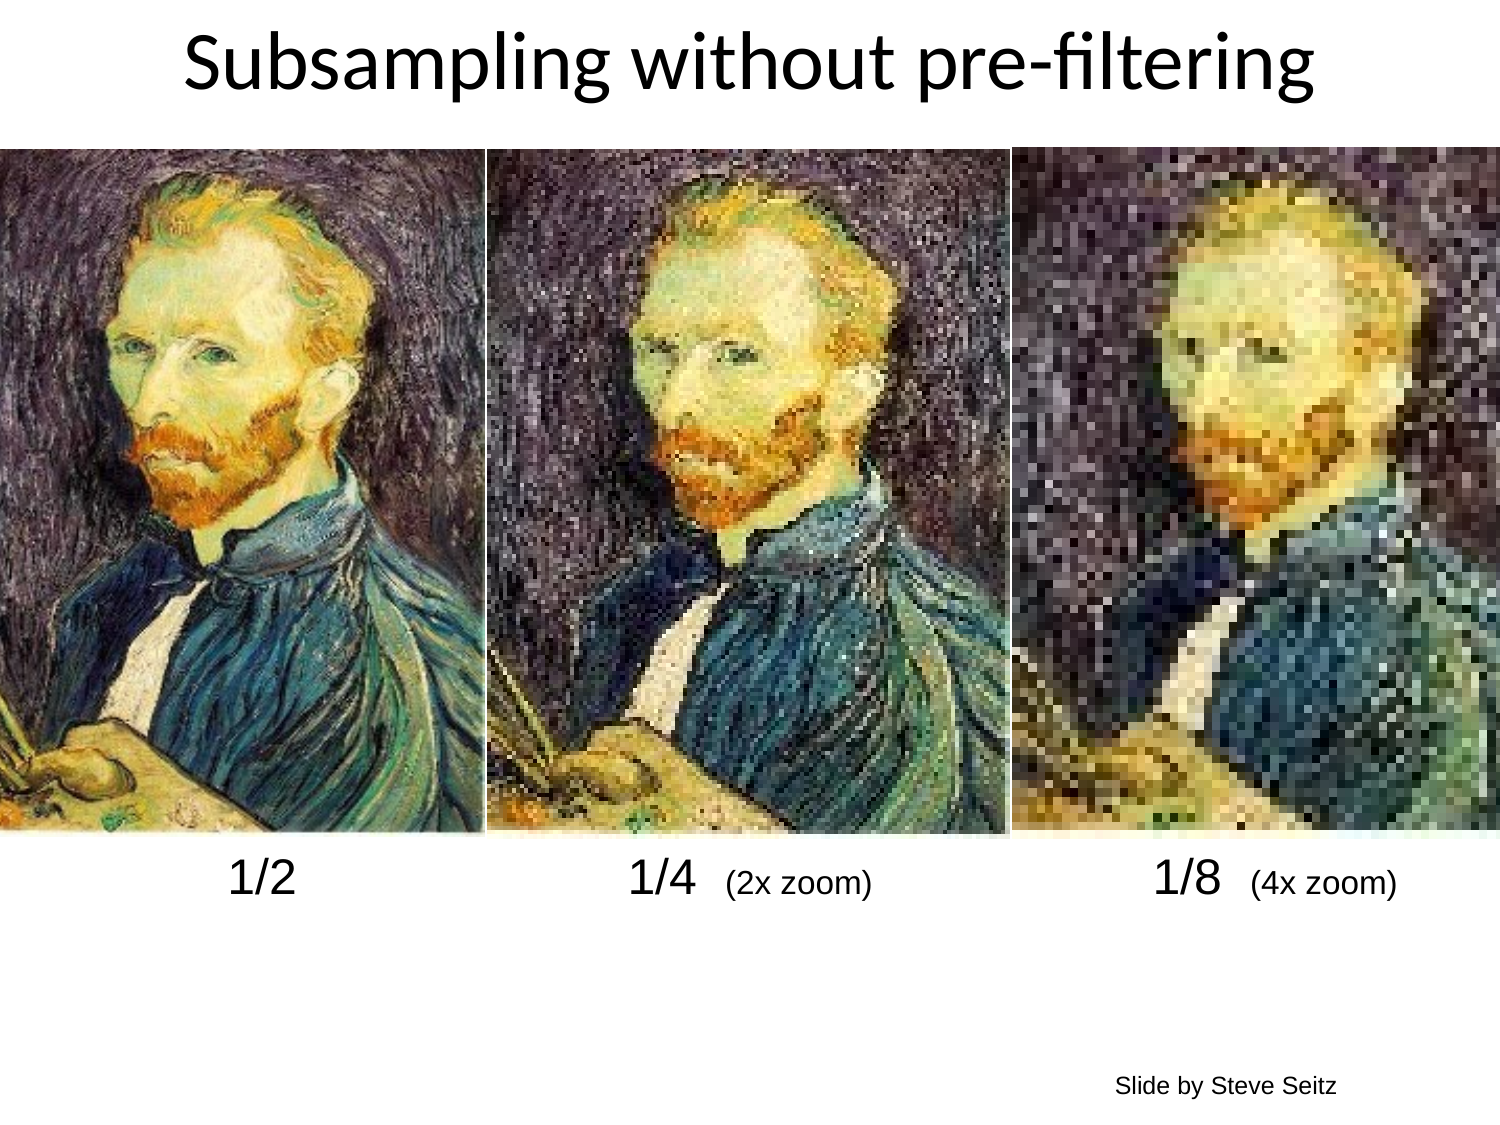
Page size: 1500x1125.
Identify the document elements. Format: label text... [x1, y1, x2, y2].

picture [487, 149, 1010, 840]
text_box 1/4 (2x zoom) [612, 849, 888, 913]
picture [0, 149, 485, 838]
text_box 1/8 (4x zoom) [1137, 848, 1413, 913]
picture [1012, 147, 1500, 840]
text_box 1/2 [212, 846, 312, 913]
text_box Slide by Steve Seitz [1100, 1062, 1490, 1108]
title Subsampling without pre-filtering [75, 0, 1425, 149]
